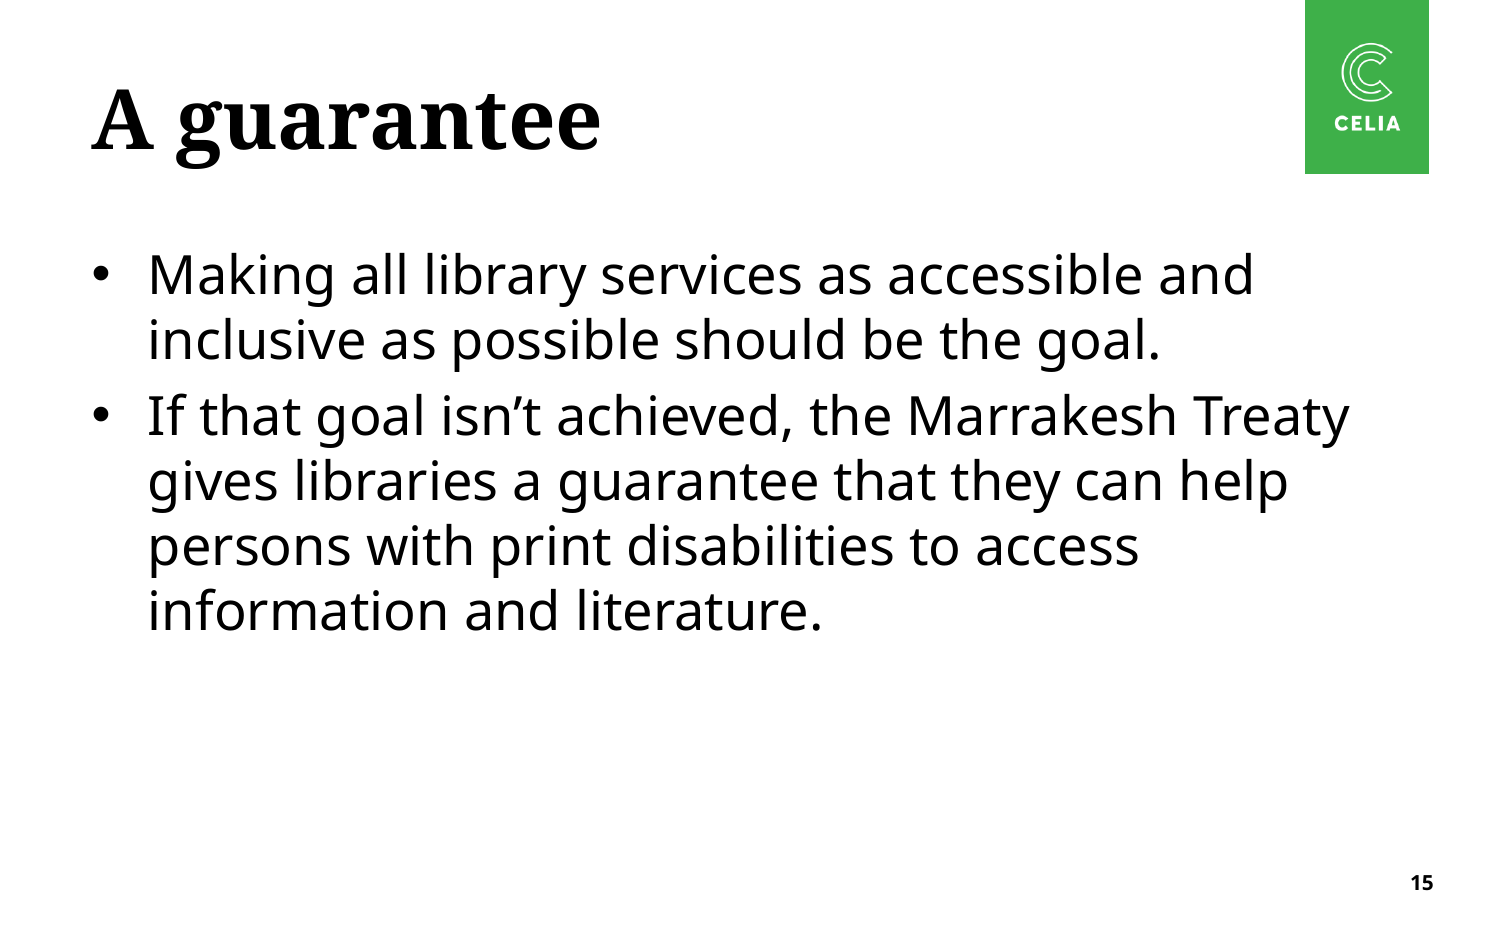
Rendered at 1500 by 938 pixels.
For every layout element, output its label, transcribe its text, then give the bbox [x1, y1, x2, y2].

title A guarantee [76, 59, 1247, 209]
picture [1305, 0, 1429, 174]
slide_number 15 [1098, 862, 1449, 913]
list Making all library services as accessible and inclusive as possible should be the goal. If that goal isn’t achieved, the Marrakesh Treaty gives libraries a guarantee that they can help persons with print disabilities to access information and literature. [76, 232, 1424, 871]
